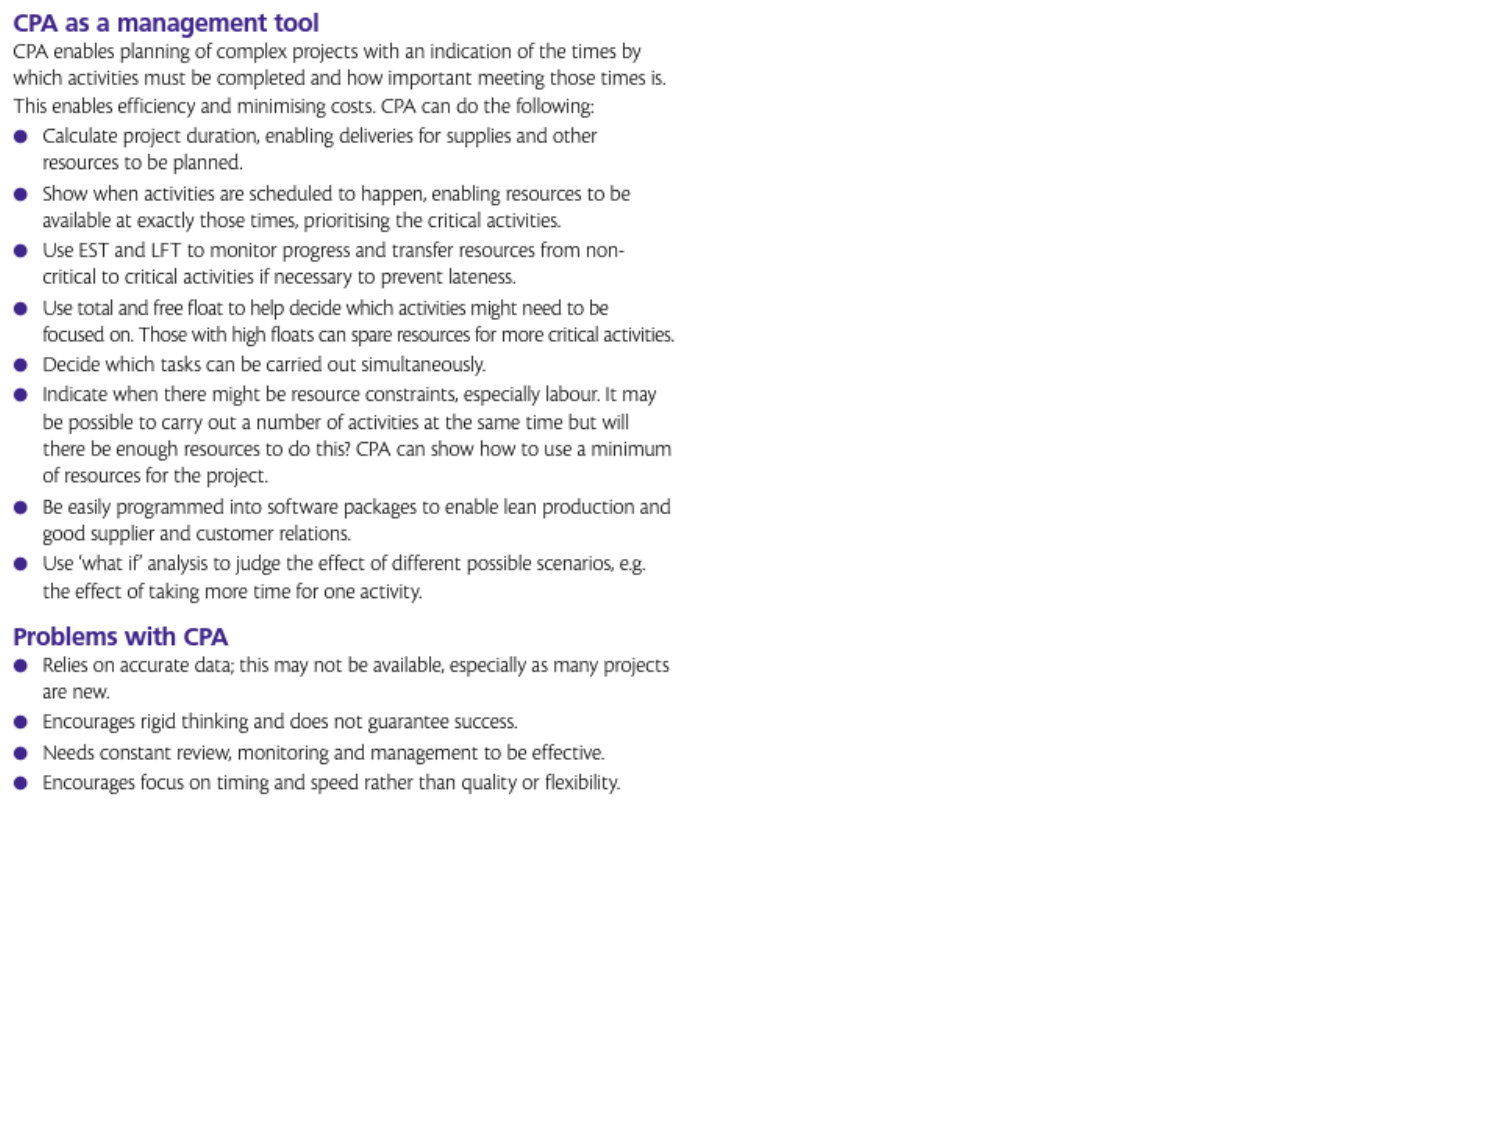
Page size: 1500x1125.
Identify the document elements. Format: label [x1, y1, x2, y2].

picture [0, 0, 690, 810]
